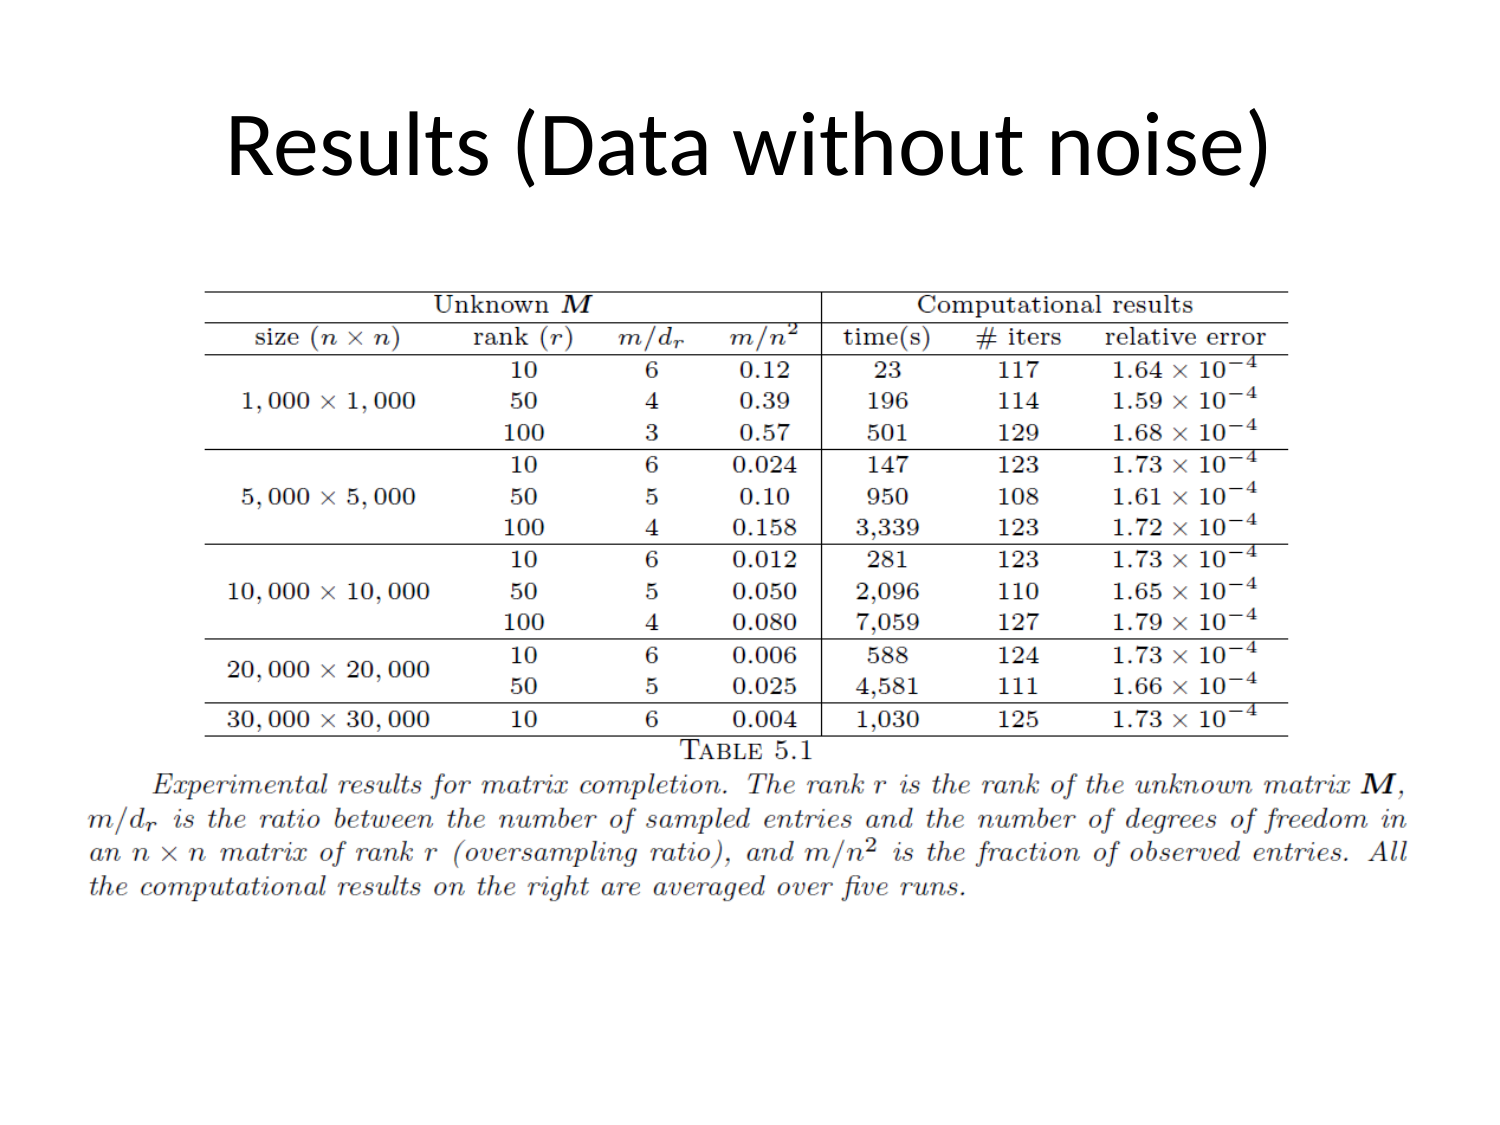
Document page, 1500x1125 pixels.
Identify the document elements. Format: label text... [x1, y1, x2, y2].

title Results (Data without noise) [75, 45, 1425, 223]
picture [25, 224, 1500, 926]
